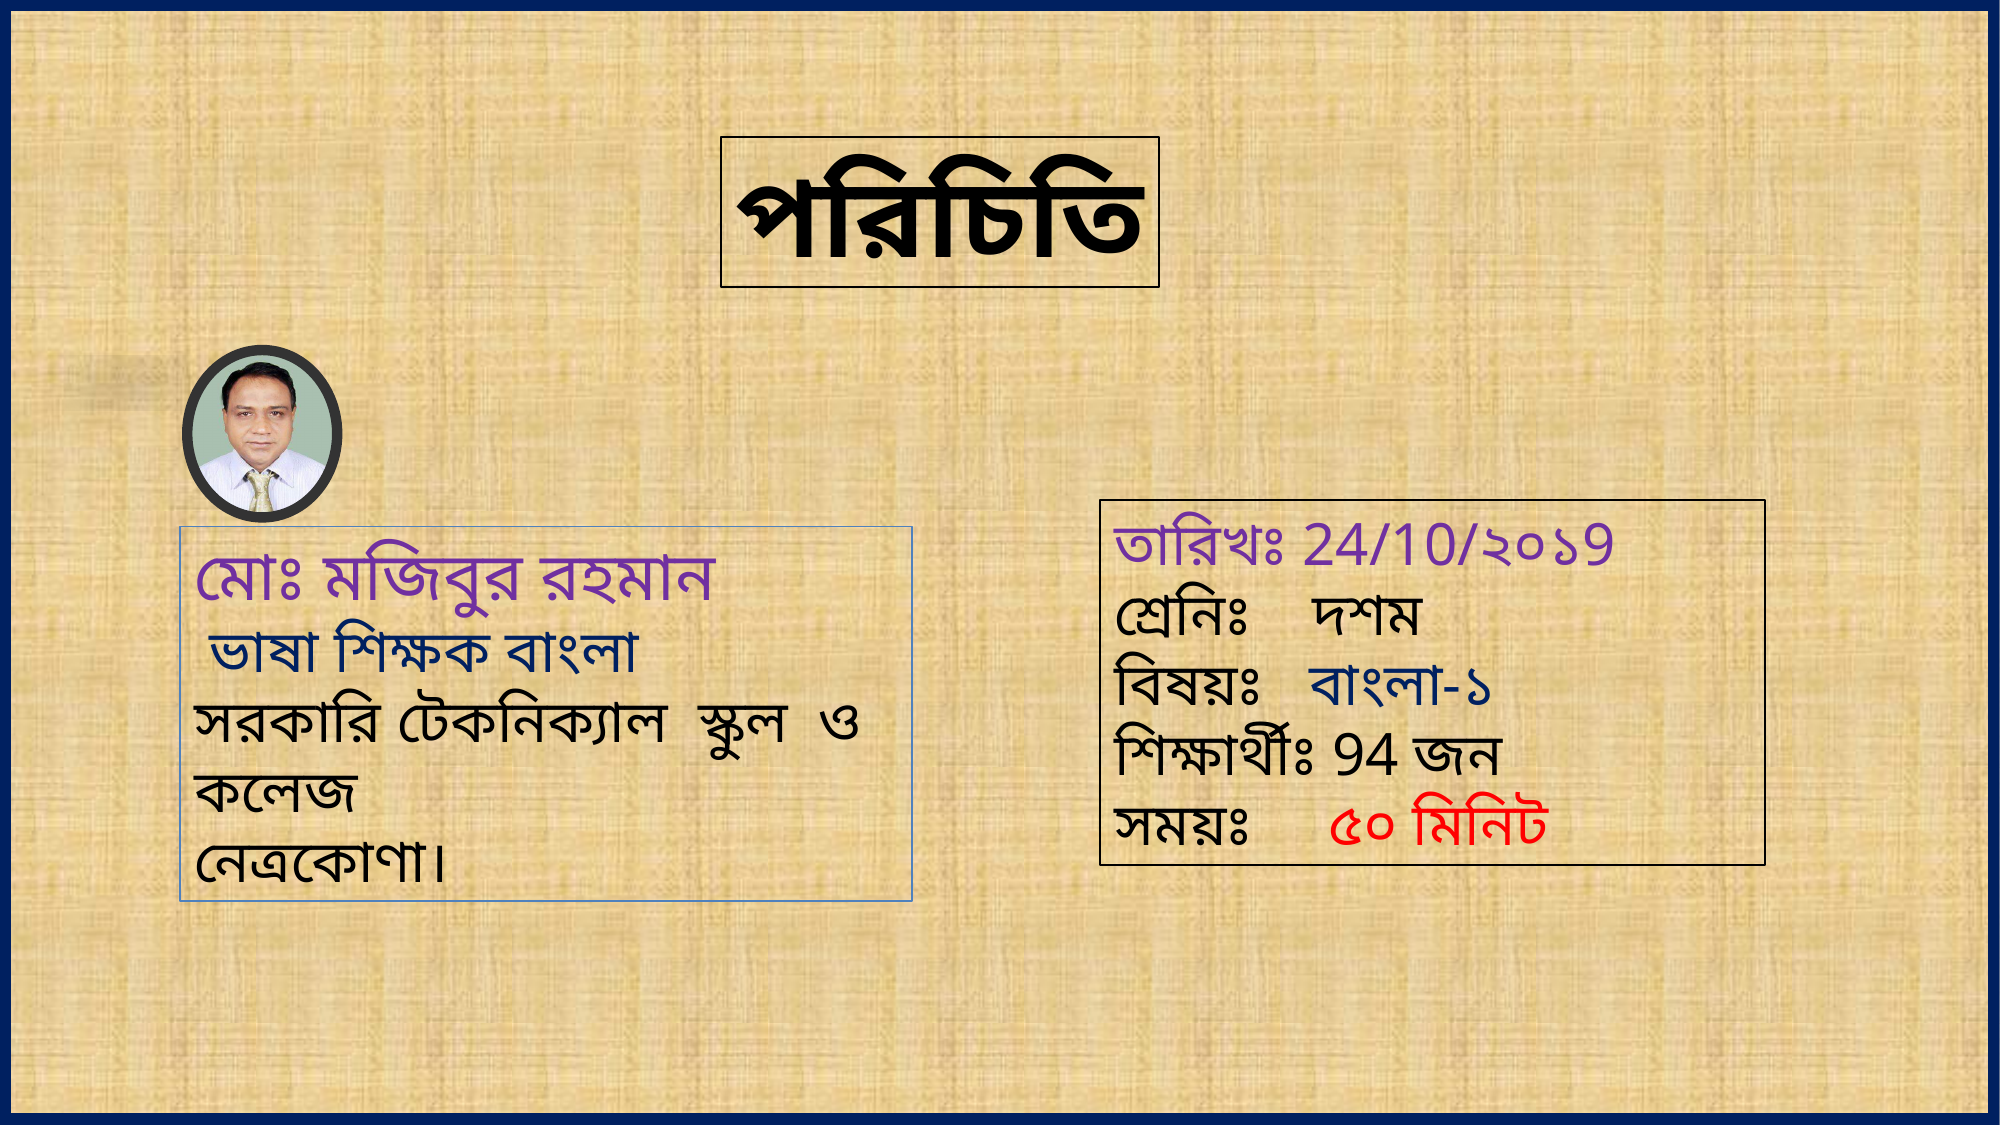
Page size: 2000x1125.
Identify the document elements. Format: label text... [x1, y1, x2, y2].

text_box তারিখঃ 24/10/২০১9 শ্রেনিঃ দশম বিষয়ঃ বাংলা-১ শিক্ষার্থীঃ 94 জন সময়ঃ ৫০ মিনিট [1099, 500, 1766, 865]
text_box পরিচিতি [721, 137, 1160, 288]
picture [11, 11, 1988, 1113]
text_box মোঃ মজিবুর রহমান ভাষা শিক্ষক বাংলা সরকারি টেকনিক্যাল স্কুল ও কলেজ নেত্রকোণা। [179, 526, 913, 902]
